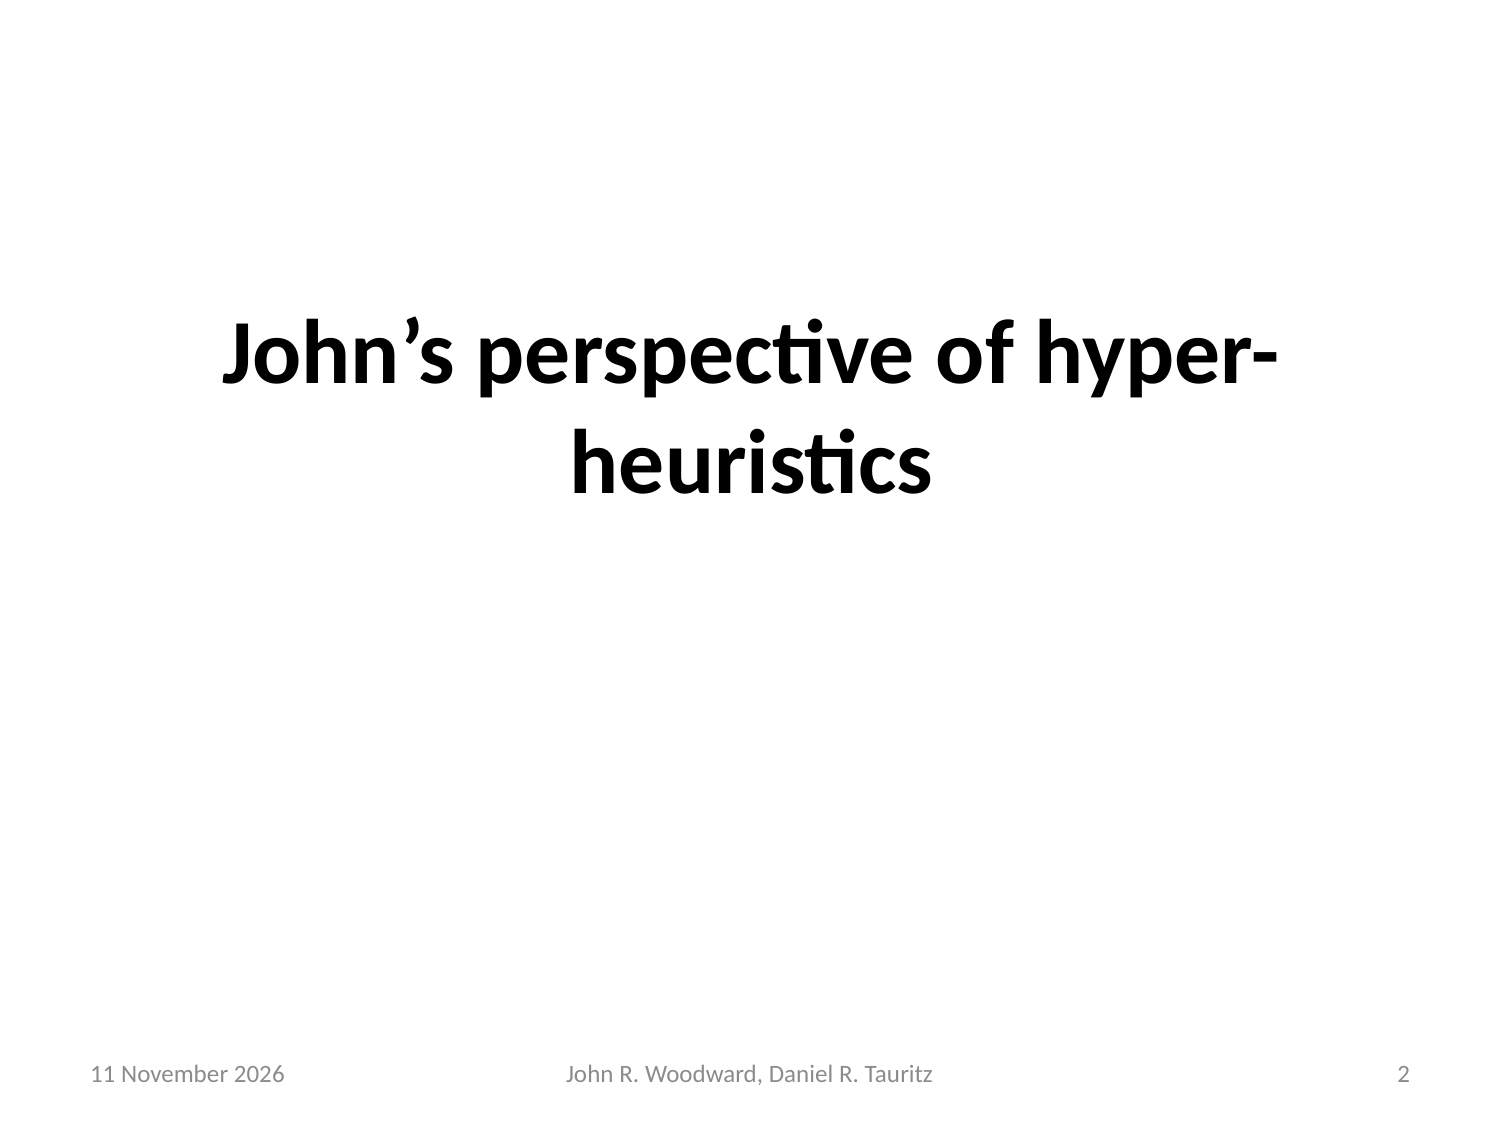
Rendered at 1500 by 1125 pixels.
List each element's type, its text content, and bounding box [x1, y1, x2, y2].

title John’s perspective of hyper-heuristics [76, 160, 1427, 643]
slide_number 2 [1074, 1042, 1425, 1103]
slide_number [75, 1042, 425, 1103]
footer John R. Woodward, Daniel R. Tauritz [512, 1042, 988, 1103]
